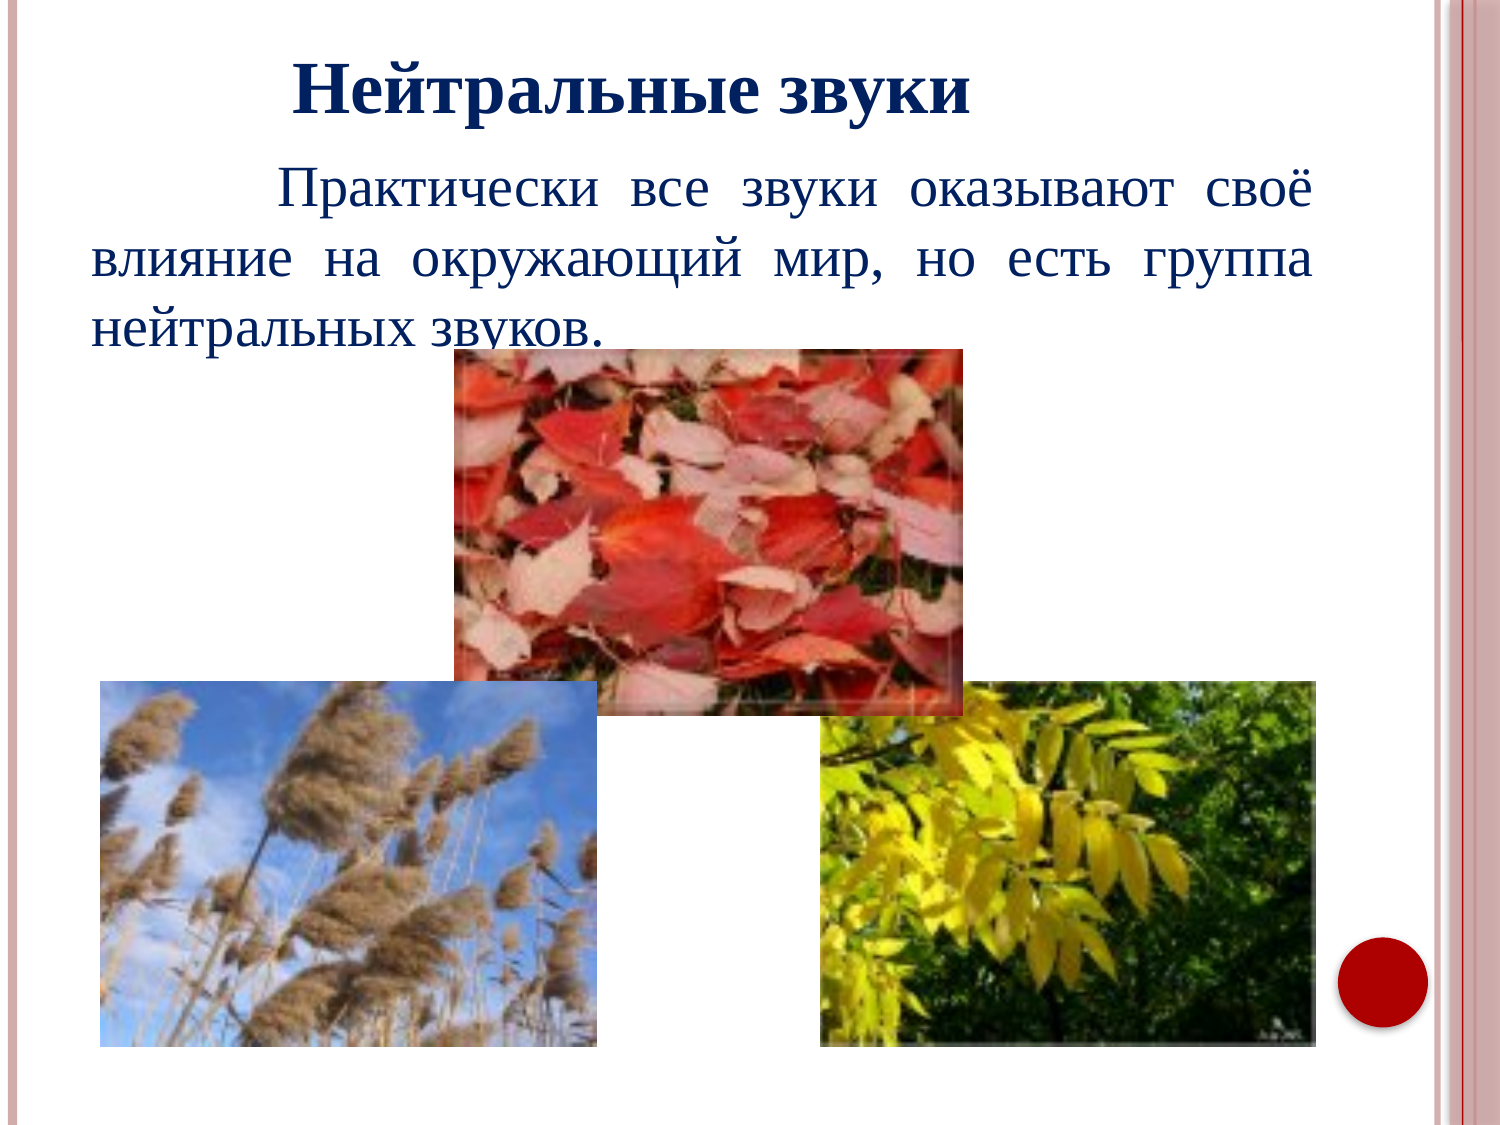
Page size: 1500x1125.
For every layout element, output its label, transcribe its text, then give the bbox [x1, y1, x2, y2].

text_box Нейтральные звуки [277, 31, 1125, 136]
text_box Практически все звуки оказывают своё влияние на окружающий мир, но есть группа нейтральных звуков. [76, 141, 1329, 366]
picture [99, 349, 1317, 1048]
